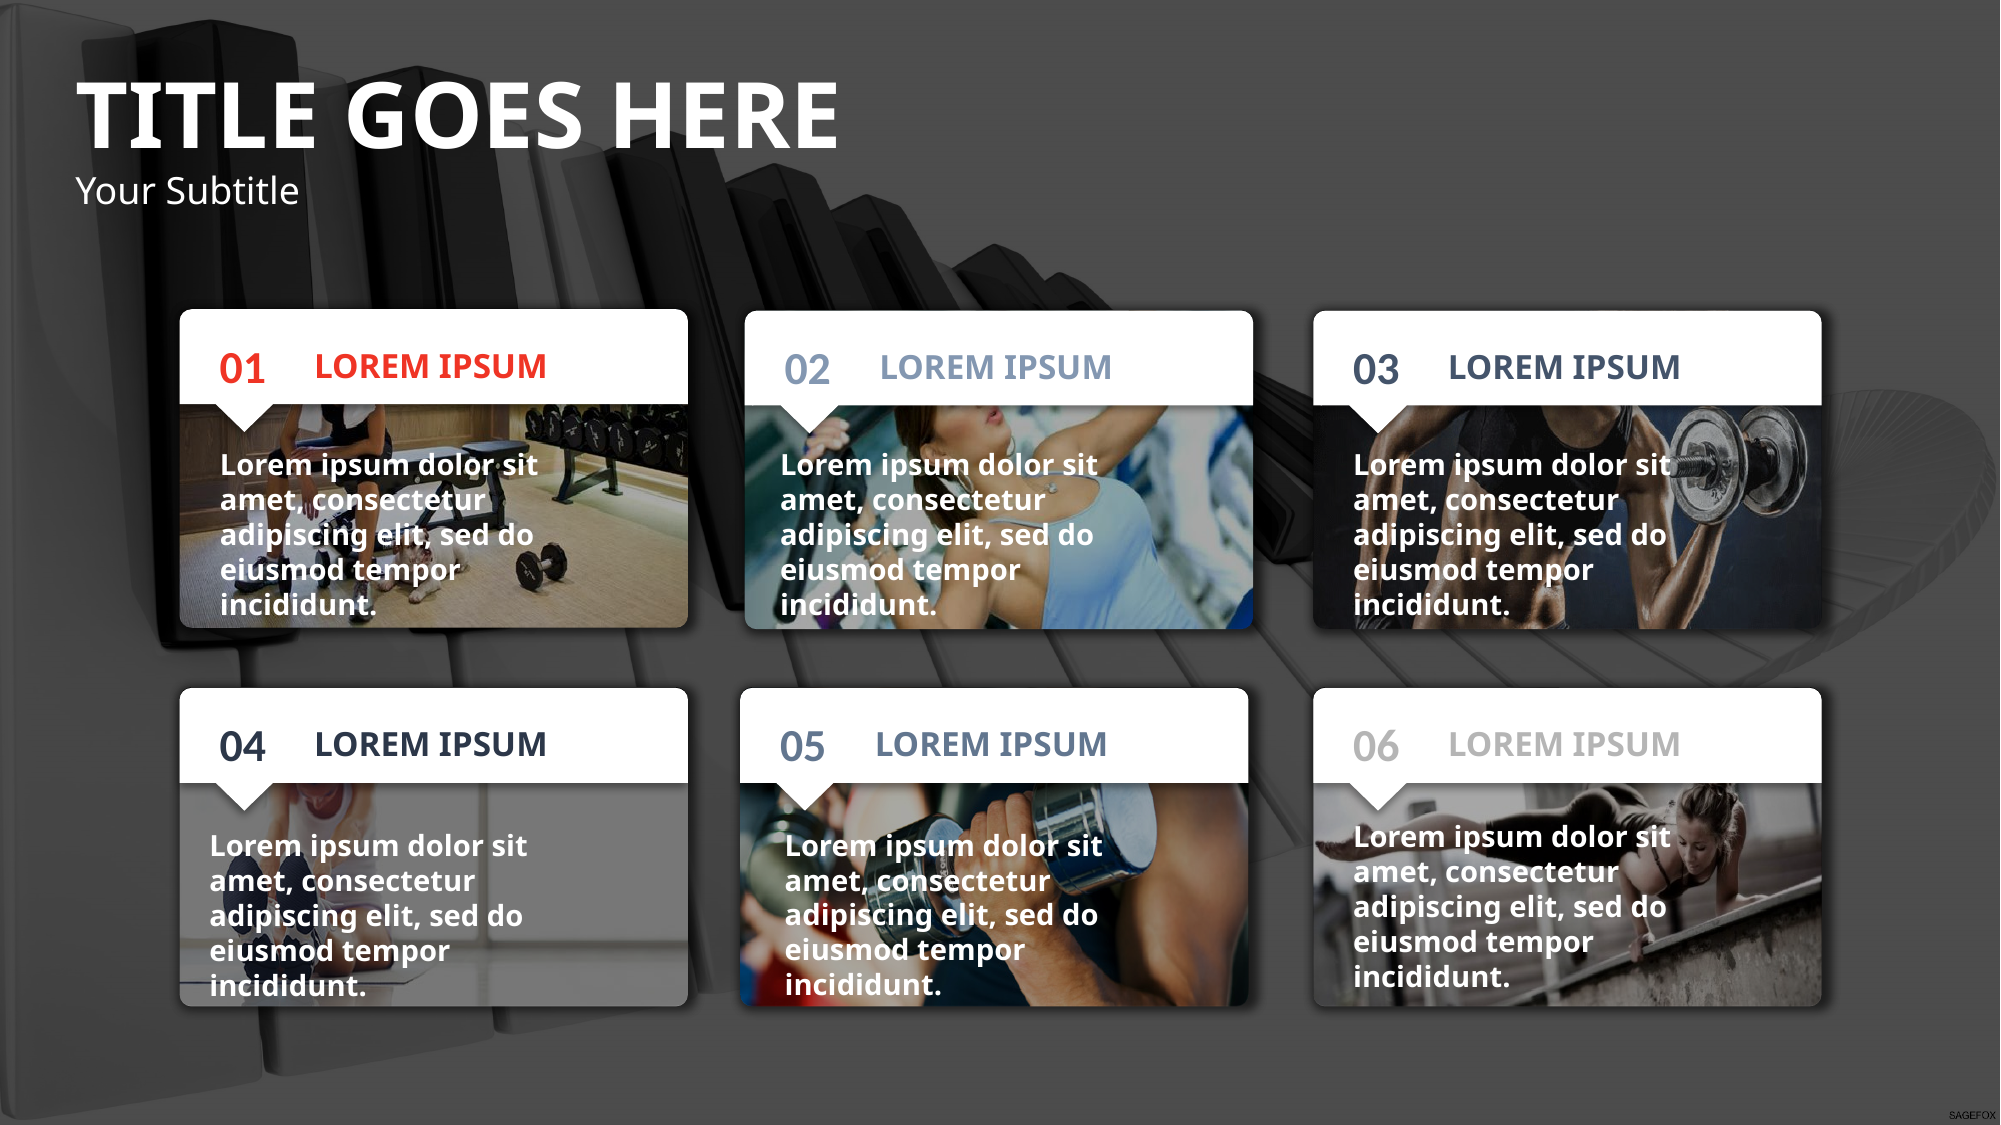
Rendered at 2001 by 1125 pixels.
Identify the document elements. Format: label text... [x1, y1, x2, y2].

picture [0, 0, 2001, 1125]
text_box Lorem ipsum dolor sit amet, consectetur adipiscing elit, sed do eiusmod tempor incididunt. [1338, 438, 1735, 629]
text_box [1313, 687, 1822, 811]
text_box Lorem ipsum dolor sit amet, consectetur adipiscing elit, sed do eiusmod tempor incididunt. [765, 438, 1162, 629]
text_box [809, 791, 1250, 1008]
text_box TITLE GOES HERE Your Subtitle [60, 49, 1036, 220]
text_box [739, 793, 799, 1008]
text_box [740, 687, 1249, 811]
text_box [1312, 792, 1823, 1008]
text_box [178, 413, 237, 629]
text_box Lorem ipsum dolor sit amet, consectetur adipiscing elit, sed do eiusmod tempor incididunt. [205, 439, 602, 629]
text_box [1313, 310, 1822, 434]
text_box [249, 792, 689, 1008]
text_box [744, 310, 1254, 434]
text_box [1312, 413, 1823, 631]
text_box Lorem ipsum dolor sit amet, consectetur adipiscing elit, sed do eiusmod tempor incididunt. [194, 819, 591, 1010]
text_box Lorem ipsum dolor sit amet, consectetur adipiscing elit, sed do eiusmod tempor incididunt. [769, 819, 1166, 1009]
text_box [179, 309, 688, 432]
text_box [178, 792, 239, 1008]
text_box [179, 687, 688, 811]
text_box [743, 412, 1255, 631]
text_box [250, 413, 689, 629]
text_box Lorem ipsum dolor sit amet, consectetur adipiscing elit, sed do eiusmod tempor incididunt. [1338, 811, 1735, 1001]
